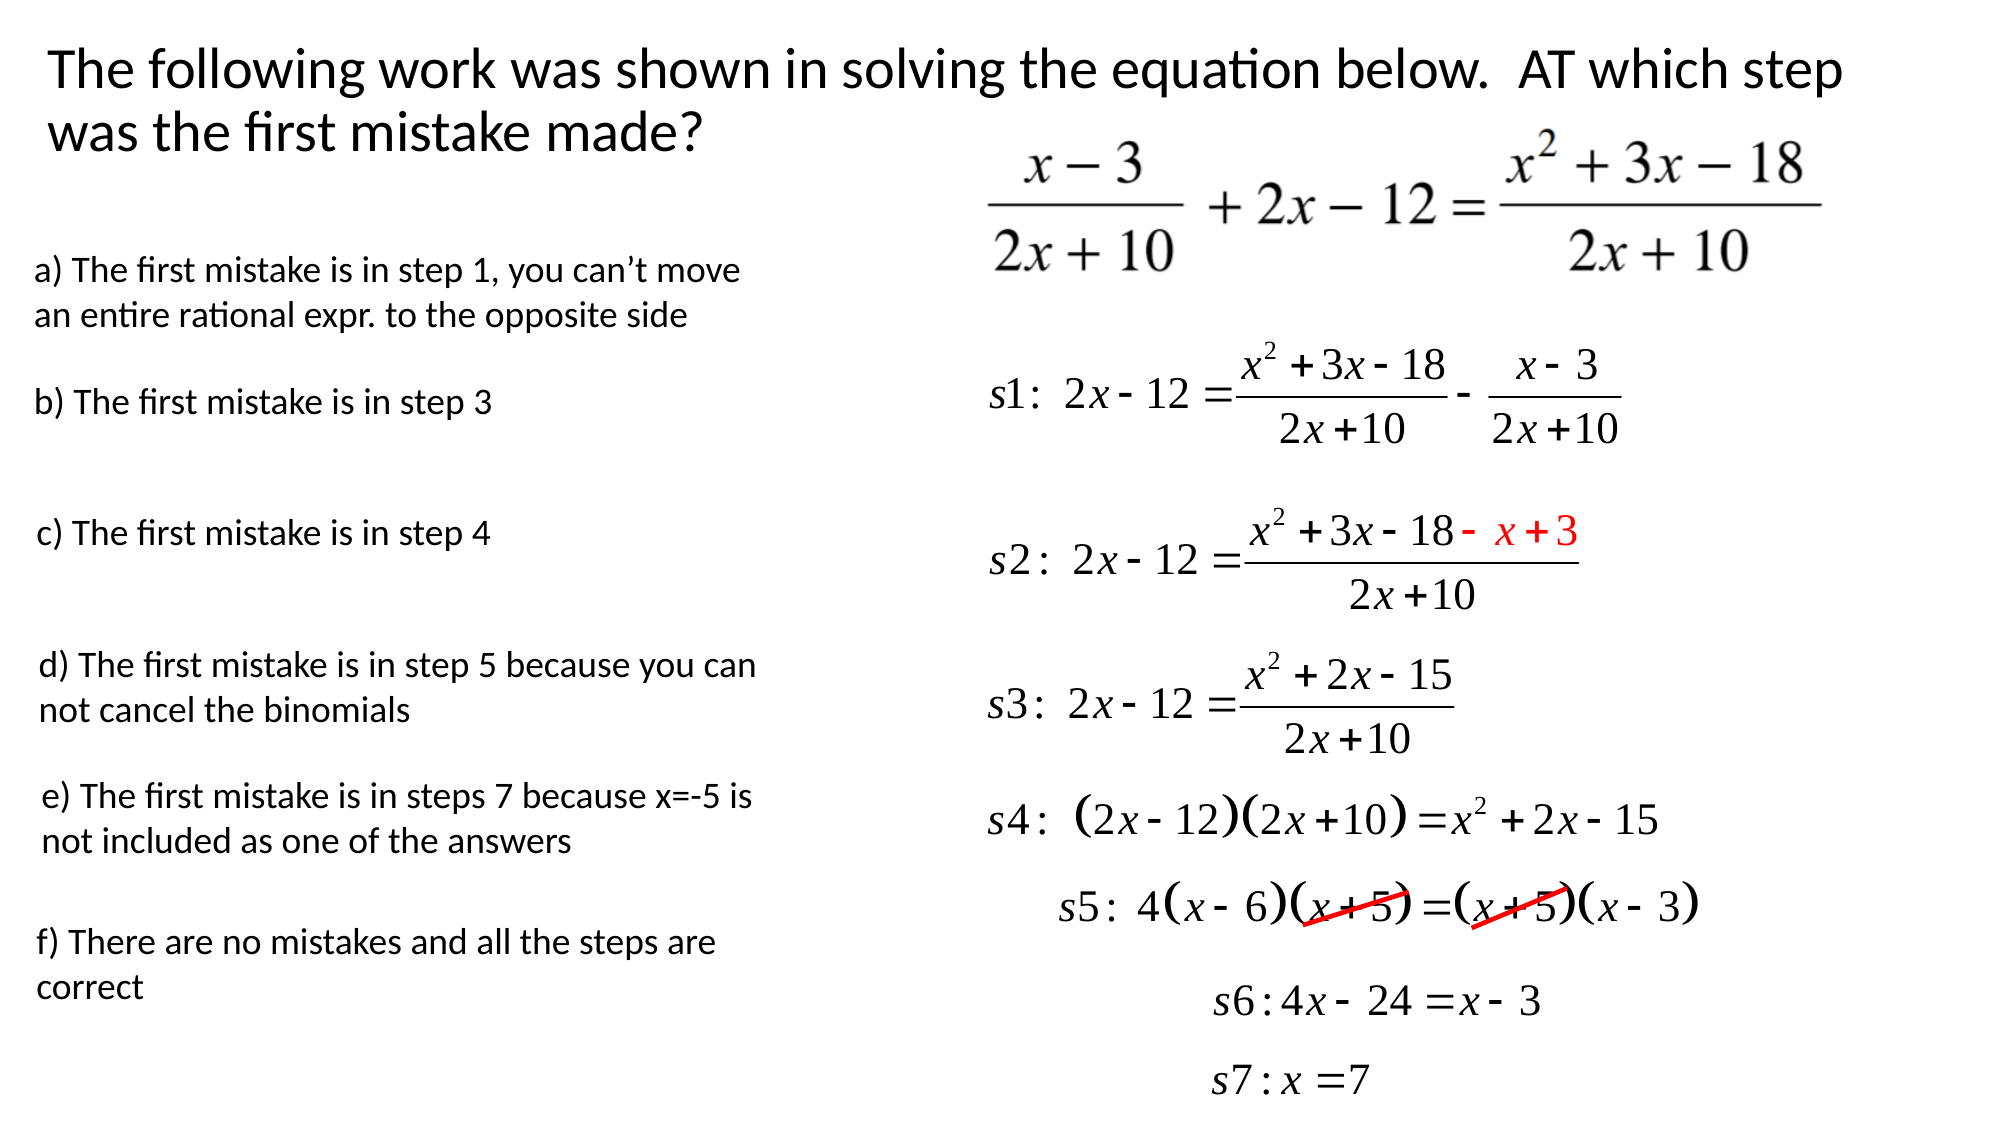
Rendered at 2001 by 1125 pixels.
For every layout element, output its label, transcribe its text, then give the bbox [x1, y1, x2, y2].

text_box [979, 785, 1667, 861]
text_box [1471, 888, 1568, 929]
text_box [1302, 891, 1409, 926]
text_box c) The first mistake is in step 4 [21, 500, 787, 561]
list The following work was shown in solving the equation below. AT which step was the first mistake made? [32, 30, 1861, 174]
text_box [1051, 872, 1704, 948]
text_box e) The first mistake is in steps 7 because x=-5 is not included as one of the answers [26, 764, 791, 869]
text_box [979, 639, 1463, 764]
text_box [1203, 1053, 1378, 1106]
text_box d) The first mistake is in step 5 because you can not cancel the binomials [23, 632, 789, 738]
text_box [981, 328, 1631, 454]
picture [983, 117, 1830, 289]
text_box f) There are no mistakes and all the steps are correct [21, 909, 787, 1015]
text_box b) The first mistake is in step 3 [19, 369, 784, 429]
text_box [1205, 974, 1549, 1027]
text_box a) The first mistake is in step 1, you can’t move an entire rational expr. to the opposite side [19, 237, 784, 343]
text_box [981, 495, 1589, 620]
